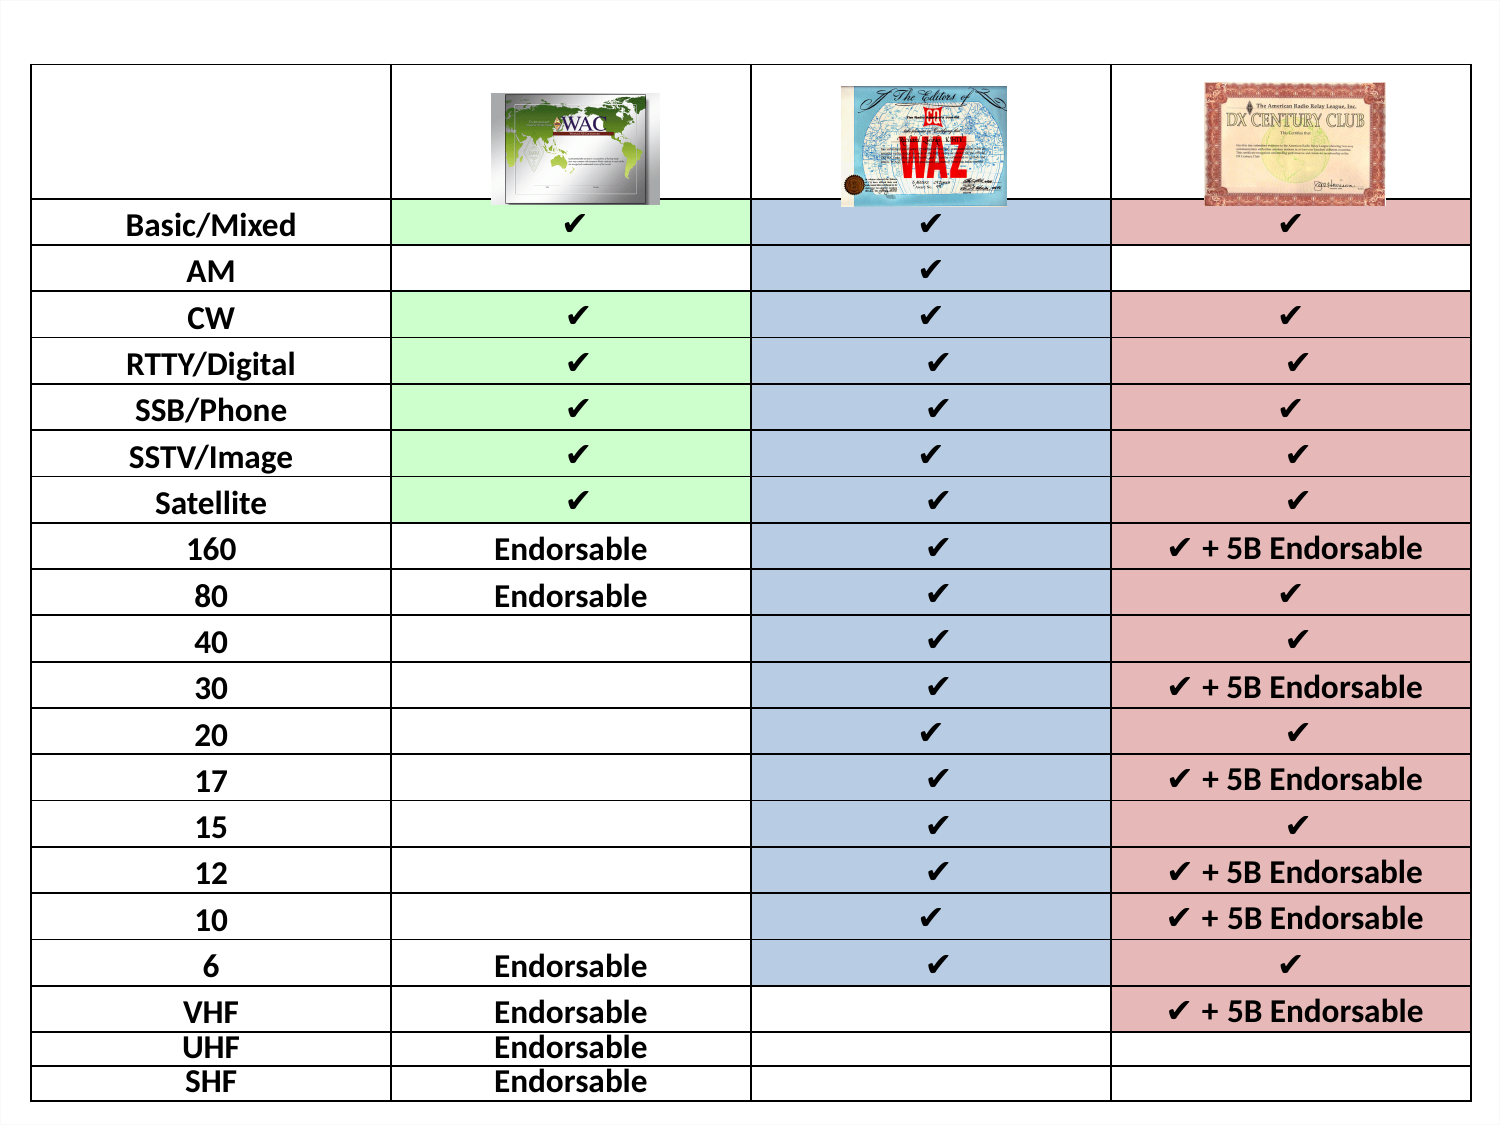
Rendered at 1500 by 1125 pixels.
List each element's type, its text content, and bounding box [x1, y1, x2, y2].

table_cell ✔ [1112, 570, 1470, 614]
table_cell ✔ + 5B Endorsable [1112, 894, 1470, 939]
table_cell [392, 801, 750, 846]
table_header [752, 65, 1110, 198]
table_cell Endorsable [392, 987, 750, 1031]
table_cell ✔ [752, 477, 1110, 522]
table_cell [1112, 246, 1470, 290]
table_cell ✔ [392, 292, 750, 337]
table_cell ✔ [392, 385, 750, 429]
table_header [32, 65, 390, 198]
table_cell Endorsable [392, 570, 750, 614]
table_cell ✔ [1112, 709, 1470, 753]
table_cell 12 [32, 848, 390, 892]
table_cell 17 [32, 755, 390, 800]
table_cell ✔ [1112, 338, 1470, 383]
table_cell [1112, 1033, 1470, 1065]
table_cell ✔ [1112, 200, 1470, 244]
table_cell ✔ [752, 246, 1110, 290]
table_cell 15 [32, 801, 390, 846]
table_cell ✔ [752, 292, 1110, 337]
table_cell RTTY/Digital [32, 338, 390, 383]
table_cell ✔ [392, 477, 750, 522]
table_cell VHF [32, 987, 390, 1031]
table_cell ✔ [1112, 801, 1470, 846]
table_cell 40 [32, 616, 390, 661]
table_cell ✔ + 5B Endorsable [1112, 987, 1470, 1031]
table_cell Basic/Mixed [32, 200, 390, 244]
table_cell 6 [32, 940, 390, 985]
table_cell ✔ [752, 200, 1110, 244]
table_cell ✔ + 5B Endorsable [1112, 524, 1470, 568]
table_cell [392, 755, 750, 800]
table_cell ✔ [752, 709, 1110, 753]
table_cell ✔ + 5B Endorsable [1112, 663, 1470, 707]
table_cell ✔ [1112, 431, 1470, 476]
table_cell CW [32, 292, 390, 337]
table_cell ✔ [752, 338, 1110, 383]
table_cell ✔ [752, 894, 1110, 939]
table_cell ✔ [1112, 477, 1470, 522]
table_cell ✔ [1112, 292, 1470, 337]
table_cell ✔ [752, 431, 1110, 476]
table_cell 80 [32, 570, 390, 614]
table_cell ✔ [752, 616, 1110, 661]
table_cell [392, 709, 750, 753]
table_cell [392, 616, 750, 661]
table_cell ✔ [1112, 940, 1470, 985]
table_cell 30 [32, 663, 390, 707]
table_cell [752, 1067, 1110, 1100]
table_cell ✔ [392, 338, 750, 383]
table_cell ✔ [752, 663, 1110, 707]
table_cell ✔ [1112, 385, 1470, 429]
text_box [0, 0, 1500, 1125]
table_cell [392, 246, 750, 290]
table_cell 20 [32, 709, 390, 753]
picture [841, 86, 1007, 207]
table_cell 160 [32, 524, 390, 568]
table_cell ✔ [1112, 616, 1470, 661]
table_cell ✔ [392, 431, 750, 476]
table_header [392, 65, 750, 198]
table_cell Endorsable [392, 524, 750, 568]
table_cell Endorsable [392, 1067, 750, 1100]
table_cell [1112, 1067, 1470, 1100]
table_cell ✔ + 5B Endorsable [1112, 848, 1470, 892]
table_cell ✔ [752, 524, 1110, 568]
table_cell [752, 1033, 1110, 1065]
table_cell ✔ [752, 755, 1110, 800]
table_cell Endorsable [392, 1033, 750, 1065]
table_cell Endorsable [392, 940, 750, 985]
picture [491, 93, 660, 205]
table_cell ✔ [752, 940, 1110, 985]
table_cell SSB/Phone [32, 385, 390, 429]
table_cell Satellite [32, 477, 390, 522]
table_cell SHF [32, 1067, 390, 1100]
table_cell [392, 848, 750, 892]
table_cell ✔ + 5B Endorsable [1112, 755, 1470, 800]
table_cell [392, 894, 750, 939]
picture [1203, 81, 1386, 207]
table_cell SSTV/Image [32, 431, 390, 476]
table_cell ✔ [752, 801, 1110, 846]
table_cell [752, 987, 1110, 1031]
table_cell ✔ [392, 200, 750, 244]
table_cell ✔ [752, 570, 1110, 614]
table_cell UHF [32, 1033, 390, 1065]
table_cell ✔ [752, 385, 1110, 429]
table_cell AM [32, 246, 390, 290]
table_cell 10 [32, 894, 390, 939]
table_cell ✔ [752, 848, 1110, 892]
table_header [1112, 65, 1470, 198]
table_cell [392, 663, 750, 707]
